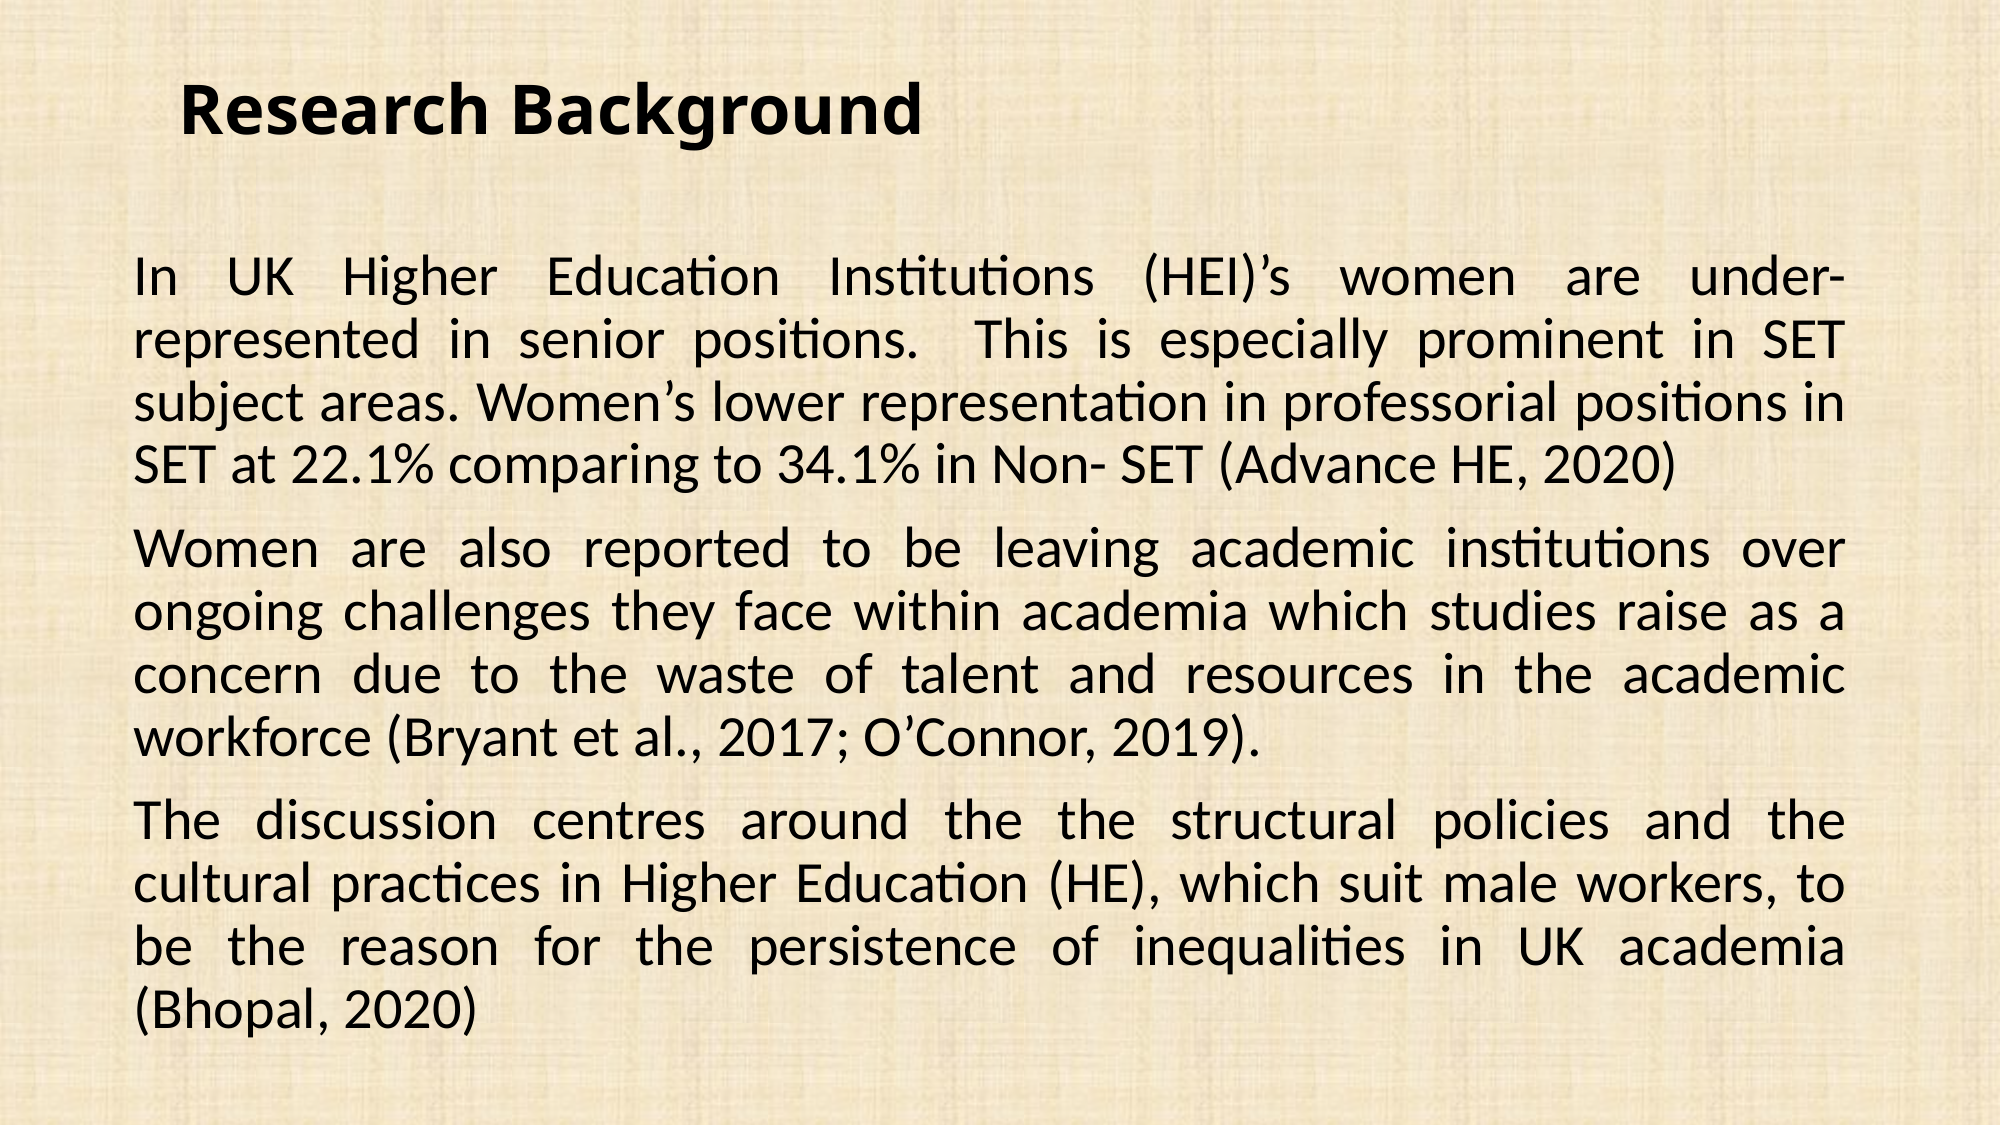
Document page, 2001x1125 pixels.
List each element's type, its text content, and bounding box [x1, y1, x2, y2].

list In UK Higher Education Institutions (HEI)’s women are under-represented in senior positions. This is especially prominent in SET subject areas. Women’s lower representation in professorial positions in SET at 22.1% comparing to 34.1% in Non- SET (Advance HE, 2020) Women are also reported to be leaving academic institutions over ongoing challenges they face within academia which studies raise as a concern due to the waste of talent and resources in the academic workforce (Bryant et al., 2017; O’Connor, 2019). The discussion centres around the the structural policies and the cultural practices in Higher Education (HE), which suit male workers, to be the reason for the persistence of inequalities in UK academia (Bhopal, 2020) [118, 146, 1863, 1064]
title Research Background [137, 61, 968, 146]
